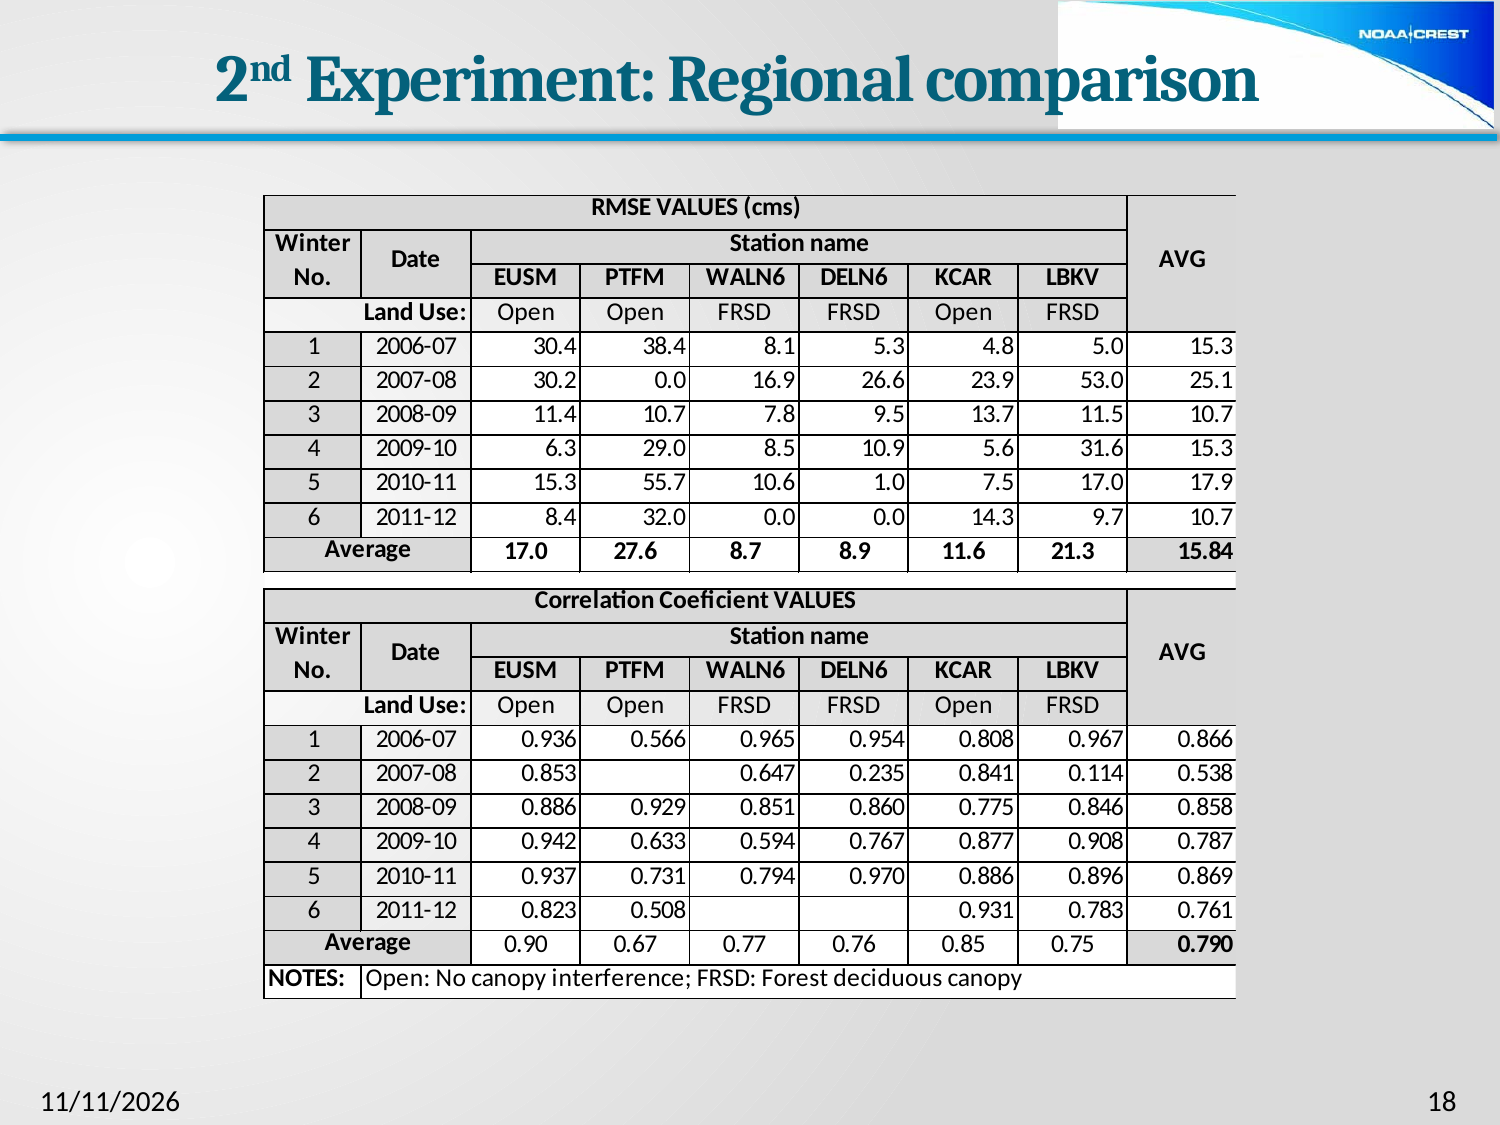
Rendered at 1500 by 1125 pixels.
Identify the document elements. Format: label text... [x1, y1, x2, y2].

title 2nd Experiment: Regional comparison [50, 24, 1277, 125]
slide_number 18 [1396, 1074, 1487, 1125]
picture [262, 194, 1238, 1001]
picture [1058, 1, 1494, 129]
